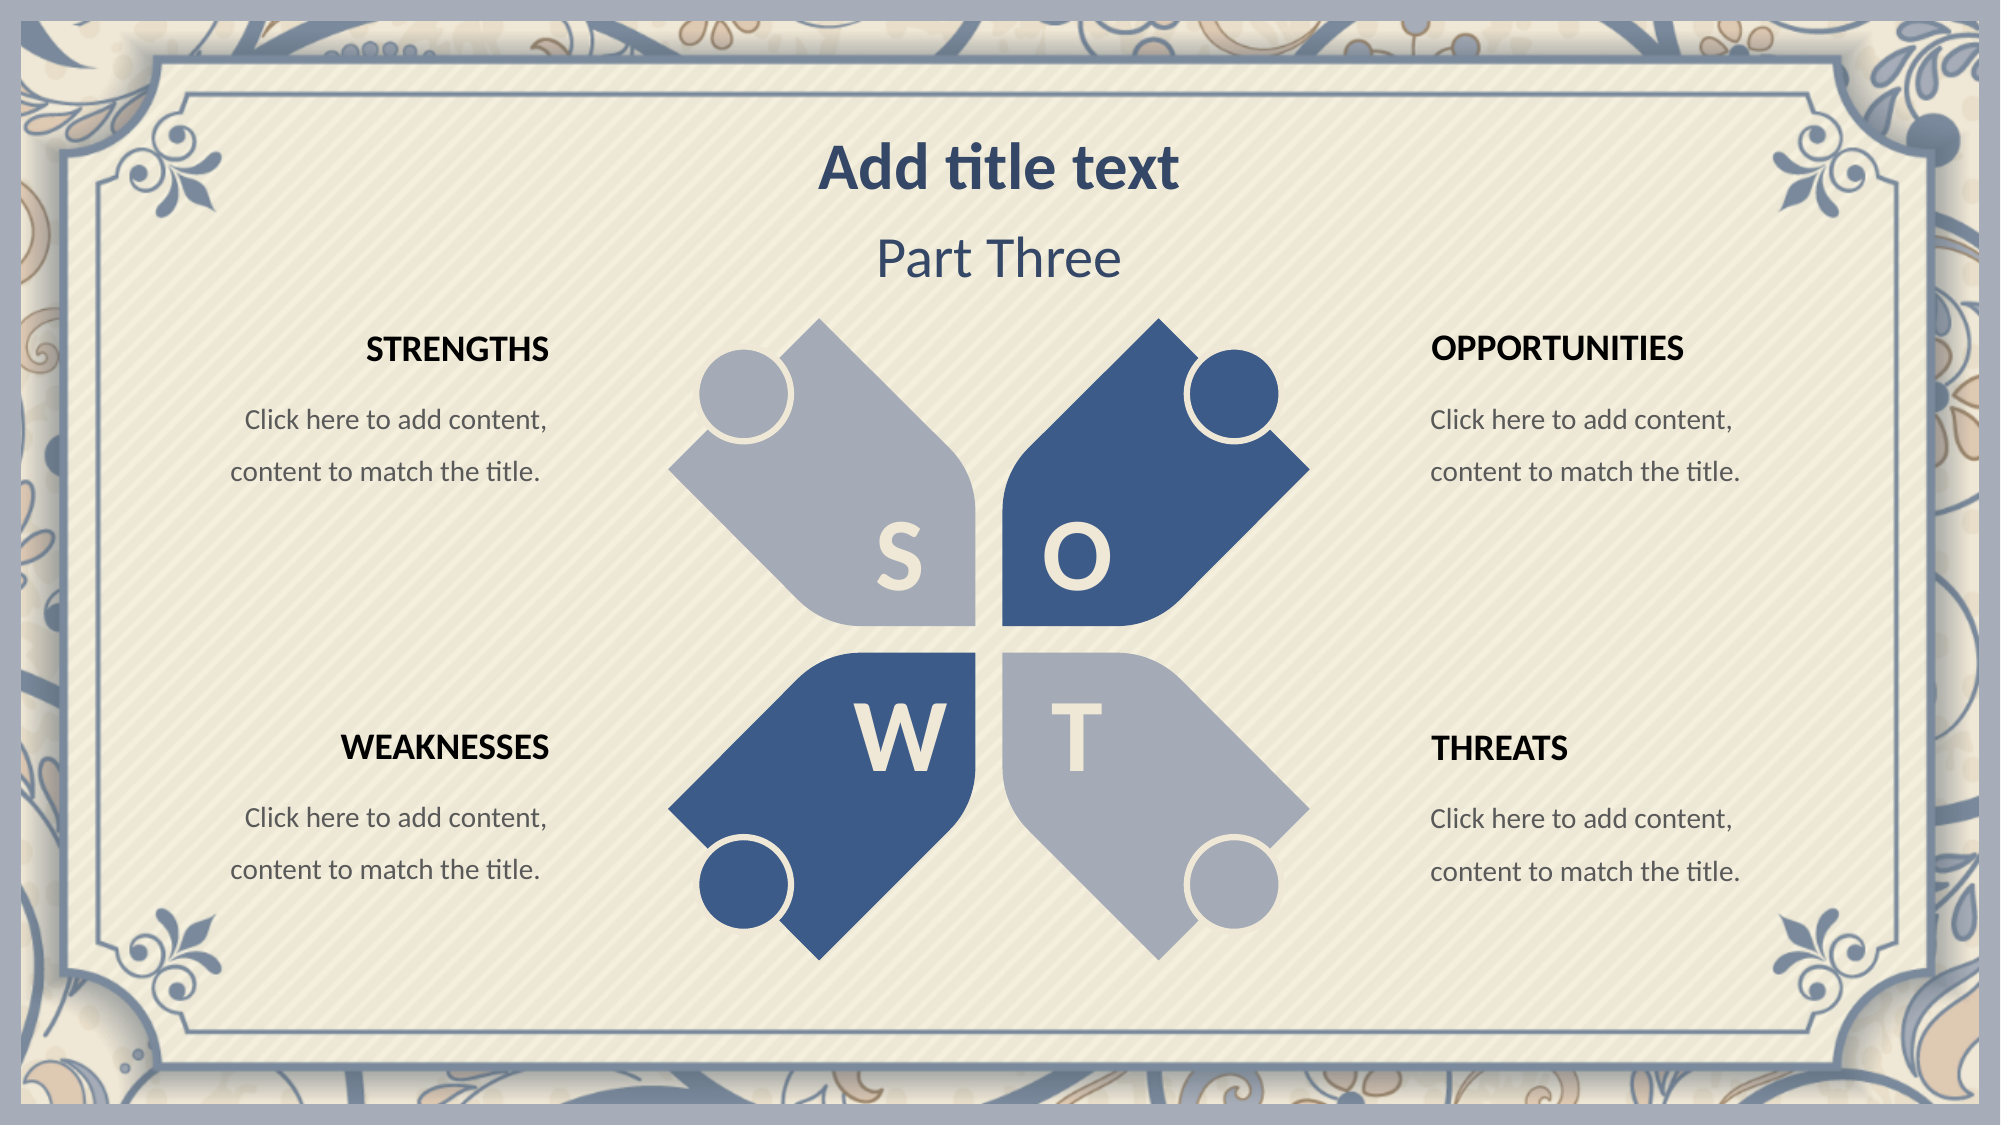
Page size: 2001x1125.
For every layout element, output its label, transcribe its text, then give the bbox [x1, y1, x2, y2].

text_box Click here to add content, content to match the title. [1430, 382, 1795, 488]
text_box Click here to add content, content to match the title. [186, 382, 548, 488]
text_box Part Three [803, 211, 1197, 296]
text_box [667, 318, 1310, 961]
text_box OPPORTUNITIES [1416, 327, 1747, 409]
text_box Click here to add content, content to match the title. [1430, 781, 1795, 887]
text_box Add title text [689, 115, 1311, 211]
text_box Click here to add content, content to match the title. [186, 780, 548, 886]
text_box STRENGTHS [234, 325, 565, 368]
text_box THREATS [1416, 724, 1747, 768]
picture [21, 21, 1979, 1104]
text_box WEAKNESSES [234, 722, 565, 766]
